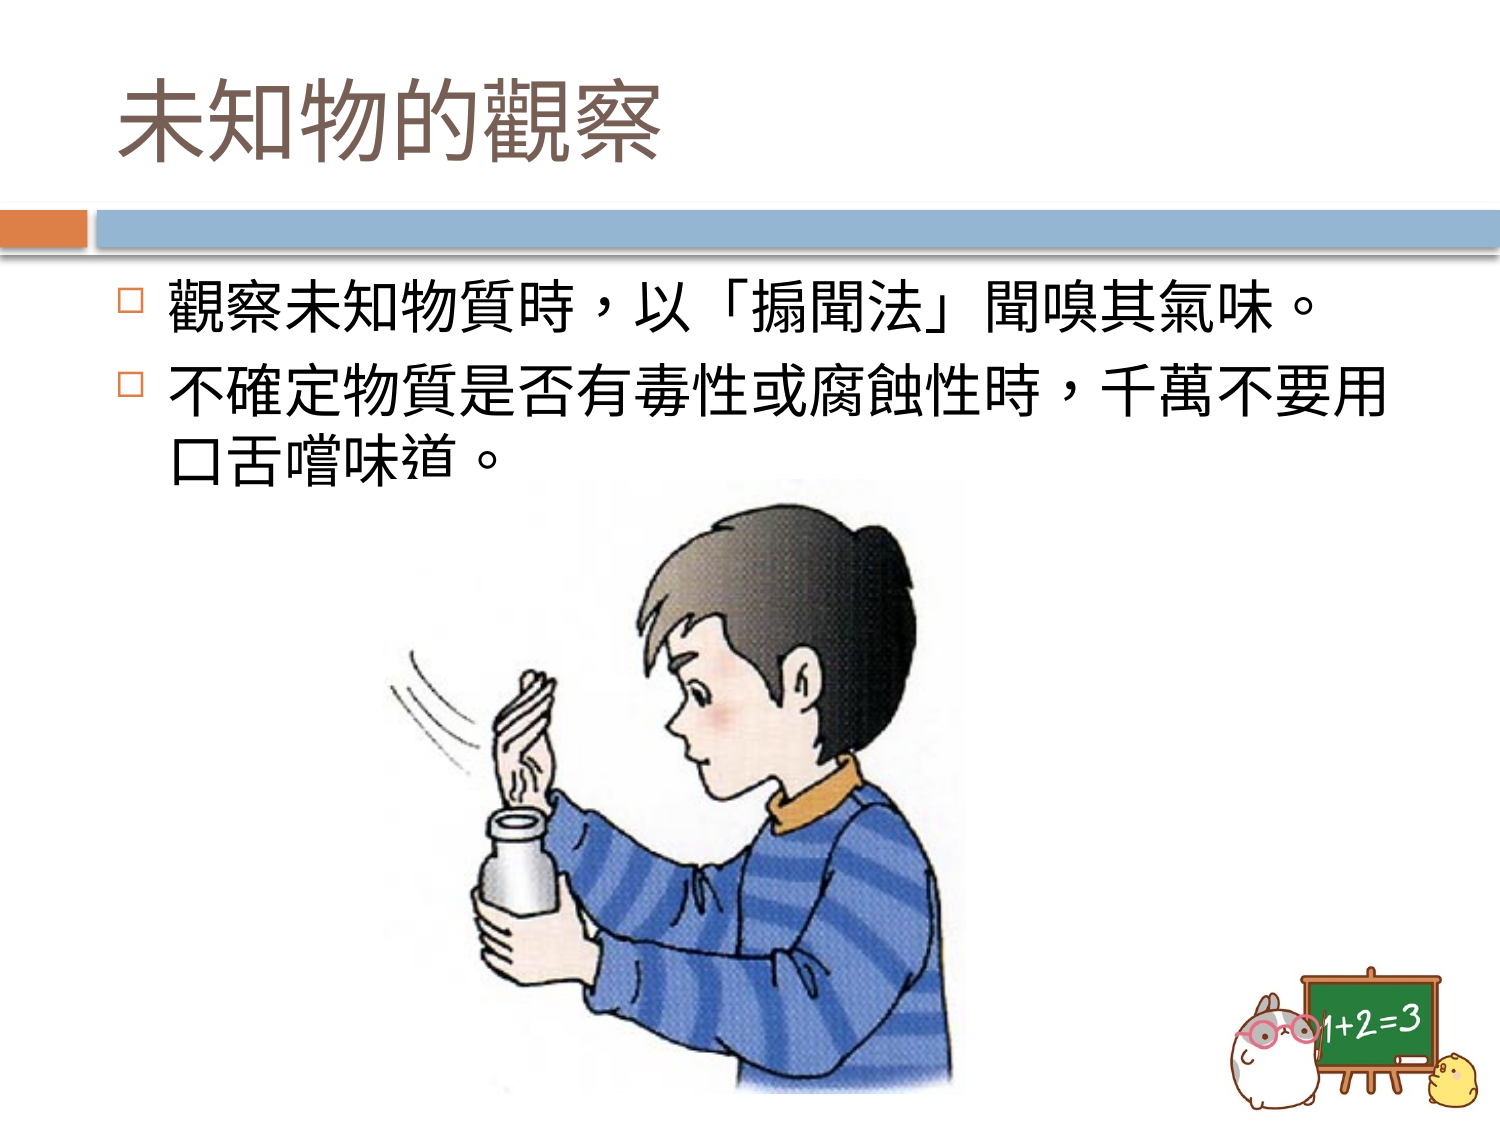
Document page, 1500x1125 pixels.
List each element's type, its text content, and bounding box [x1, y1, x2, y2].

list 觀察未知物質時，以「搧聞法」聞嗅其氣味。 不確定物質是否有毒性或腐蝕性時，千萬不要用口舌嚐味道。 [100, 262, 1438, 1000]
title 未知物的觀察 [100, 37, 1438, 200]
picture [1204, 947, 1500, 1125]
picture [383, 479, 966, 1095]
